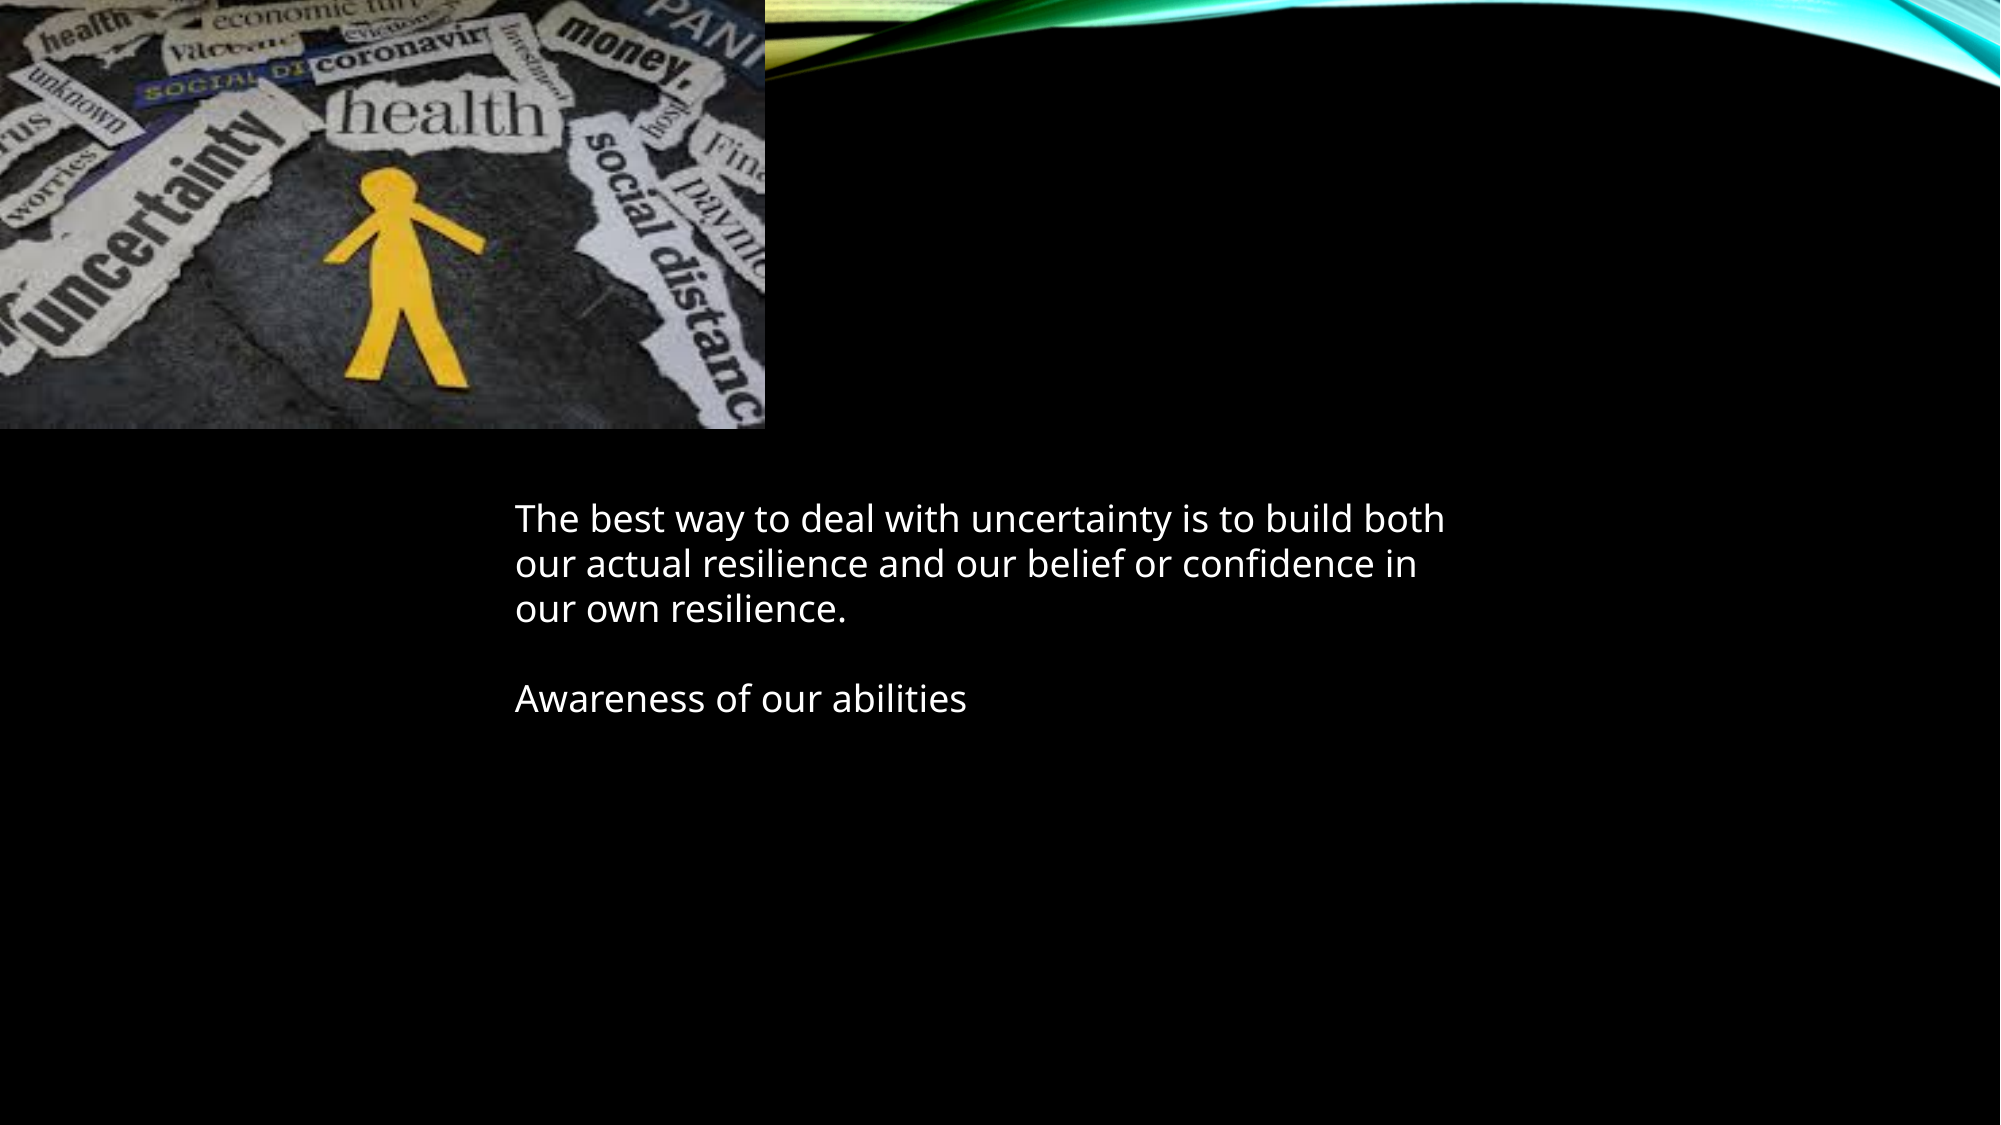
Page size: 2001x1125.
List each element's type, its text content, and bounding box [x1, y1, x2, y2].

text_box The best way to deal with uncertainty is to build both our actual resilience and our belief or confidence in our own resilience. Awareness of our abilities [500, 487, 1500, 727]
picture [0, 0, 2000, 429]
